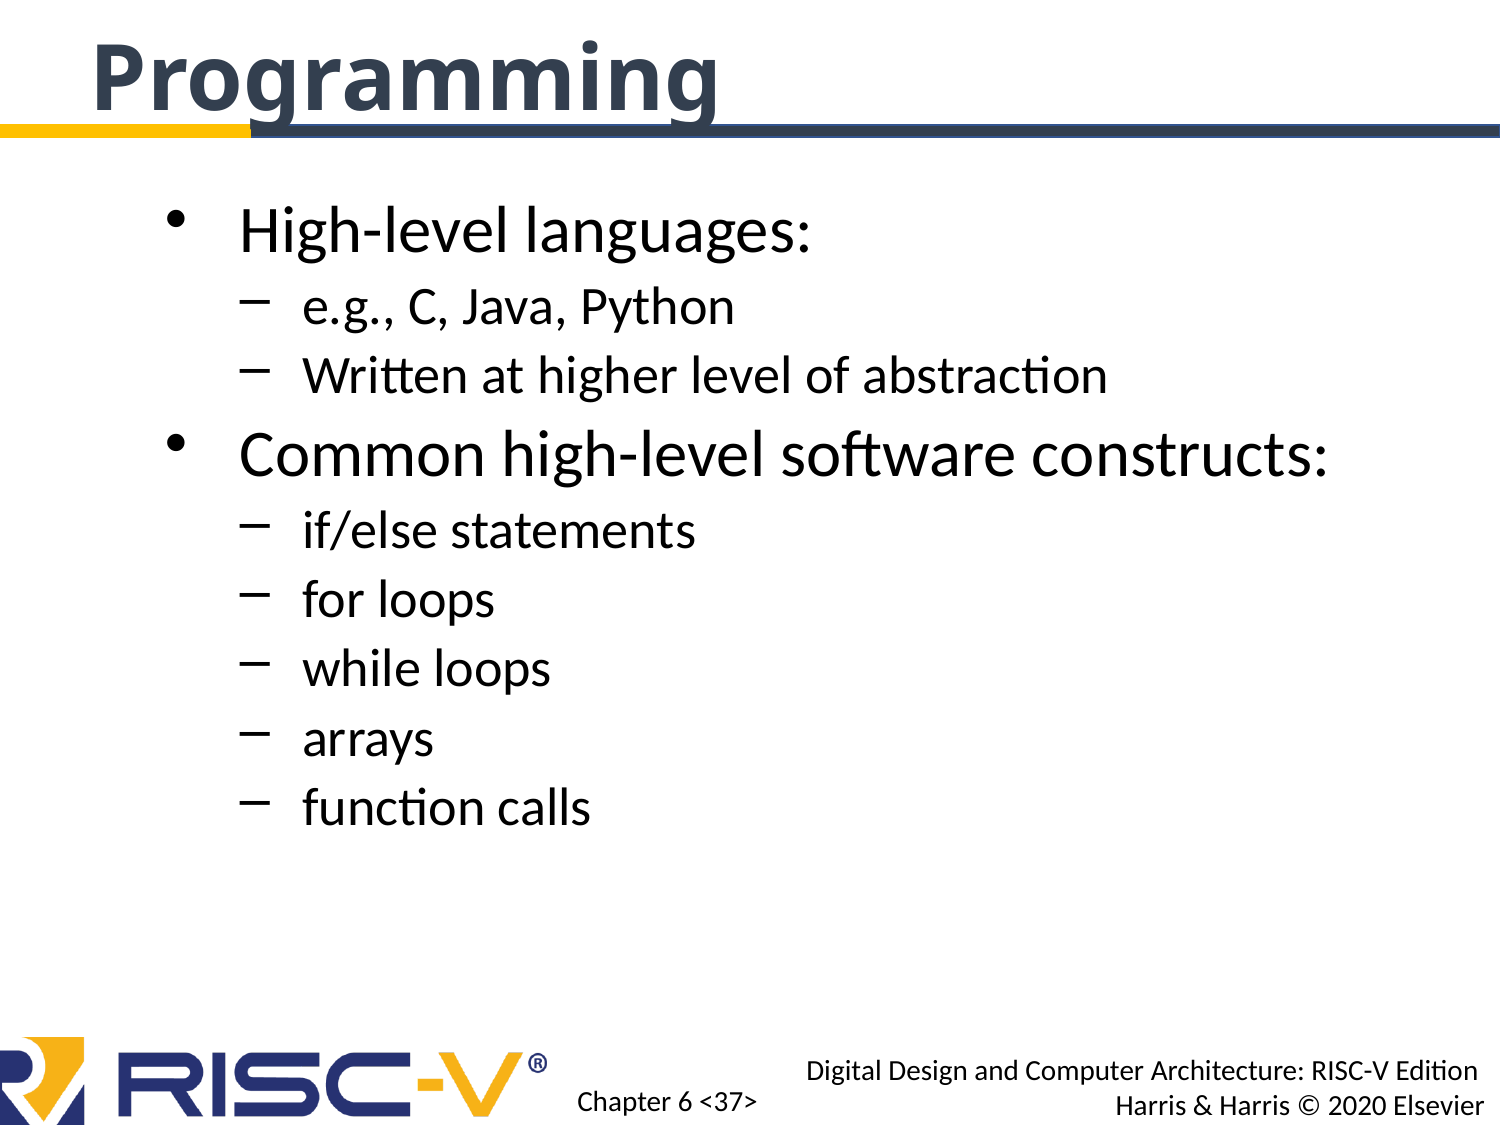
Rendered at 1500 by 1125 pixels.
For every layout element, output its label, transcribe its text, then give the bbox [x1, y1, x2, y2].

picture [0, 1037, 547, 1125]
text_box Programming [0, 11, 1300, 136]
text_box High-level languages: e.g., C, Java, Python Written at higher level of abstraction Common high-level software constructs: if/else statements for loops while loops arrays function calls [149, 187, 1413, 1000]
